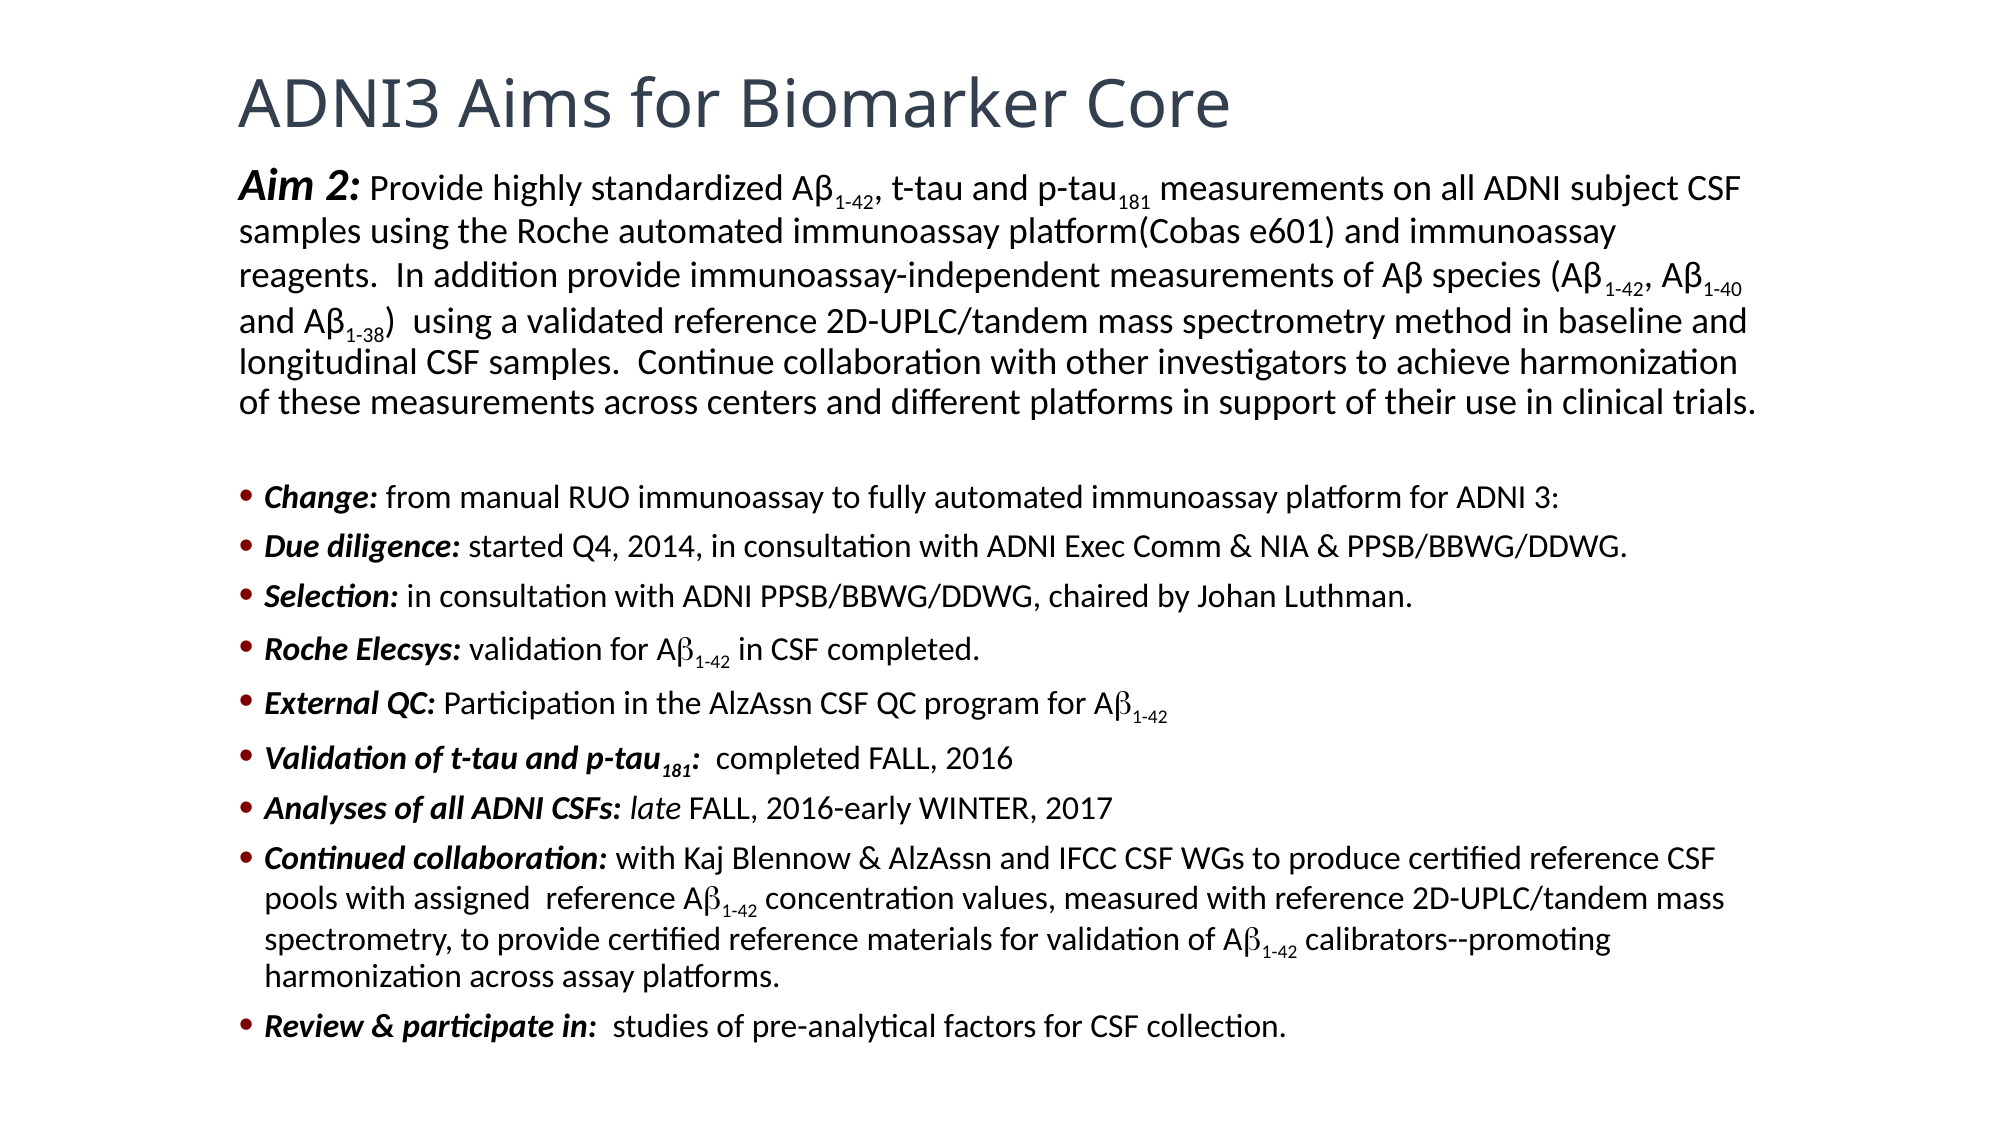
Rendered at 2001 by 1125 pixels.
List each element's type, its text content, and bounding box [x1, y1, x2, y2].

title ADNI3 Aims for Biomarker Core [223, 12, 1777, 149]
list Aim 2: Provide highly standardized Aβ1-42, t-tau and p-tau181 measurements on all ADNI subject CSF samples using the Roche automated immunoassay platform(Cobas e601) and immunoassay reagents. In addition provide immunoassay-independent measurements of Aβ species (Aβ1-42, Aβ1-40 and Aβ1-38) using a validated reference 2D-UPLC/tandem mass spectrometry method in baseline and longitudinal CSF samples. Continue collaboration with other investigators to achieve harmonization of these measurements across centers and different platforms in support of their use in clinical trials. Change: from manual RUO immunoassay to fully automated immunoassay platform for ADNI 3: Due diligence: started Q4, 2014, in consultation with ADNI Exec Comm & NIA & PPSB/BBWG/DDWG. Selection: in consultation with ADNI PPSB/BBWG/DDWG, chaired by Johan Luthman. Roche Elecsys: validation for Ab1-42 in CSF completed. External QC: Participation in the AlzAssn CSF QC program for Ab1-42 Validation of t-tau and p-tau181: completed FALL, 2016 Analyses of all ADNI CSFs: late FALL, 2016-early WINTER, 2017 Continued collaboration: with Kaj Blennow & AlzAssn and IFCC CSF WGs to produce certified reference CSF pools with assigned reference Ab1-42 concentration values, measured with reference 2D-UPLC/tandem mass spectrometry, to provide certified reference materials for validation of Ab1-42 calibrators--promoting harmonization across assay platforms. Review & participate in: studies of pre-analytical factors for CSF collection. [223, 149, 1777, 1063]
